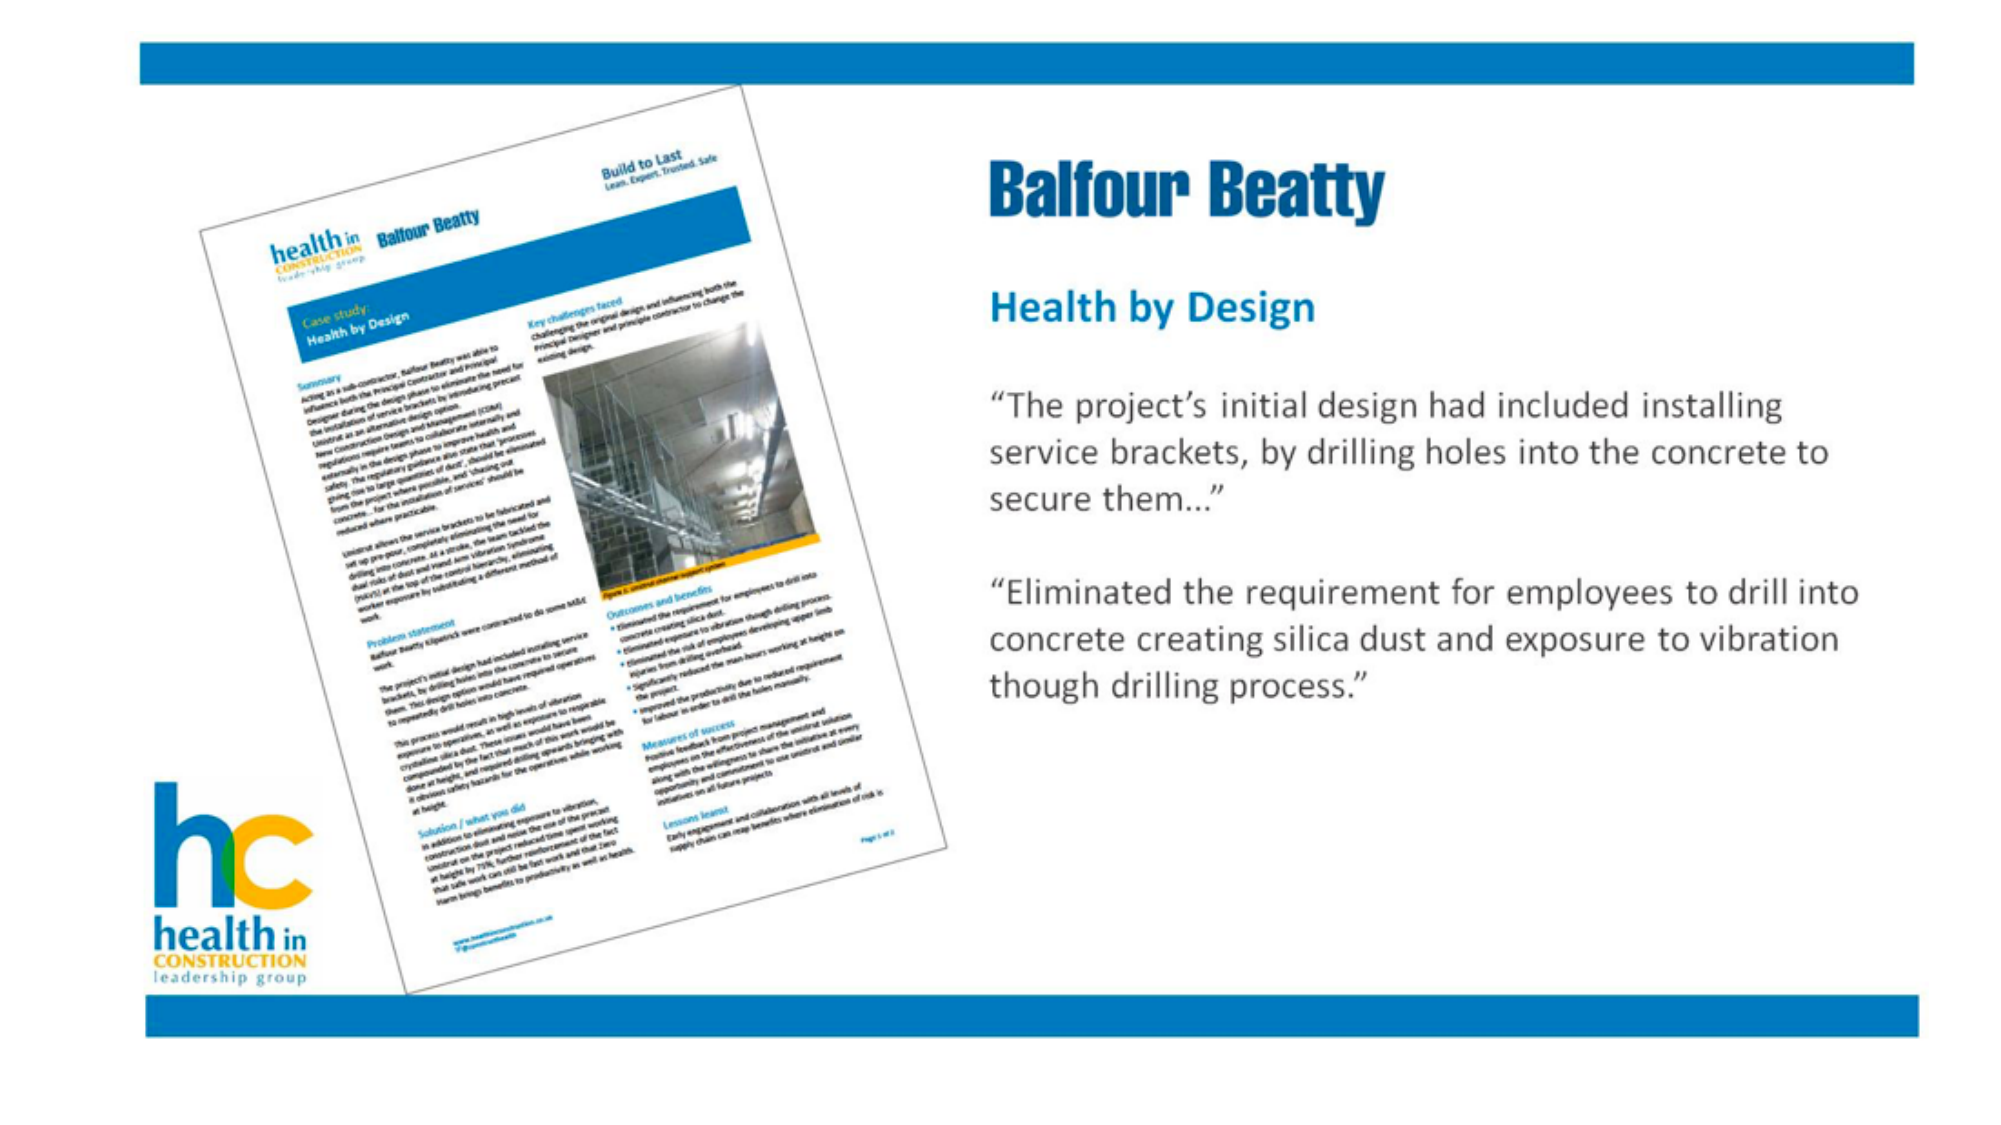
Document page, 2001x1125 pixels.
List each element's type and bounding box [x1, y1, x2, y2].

list [124, 31, 1930, 1058]
